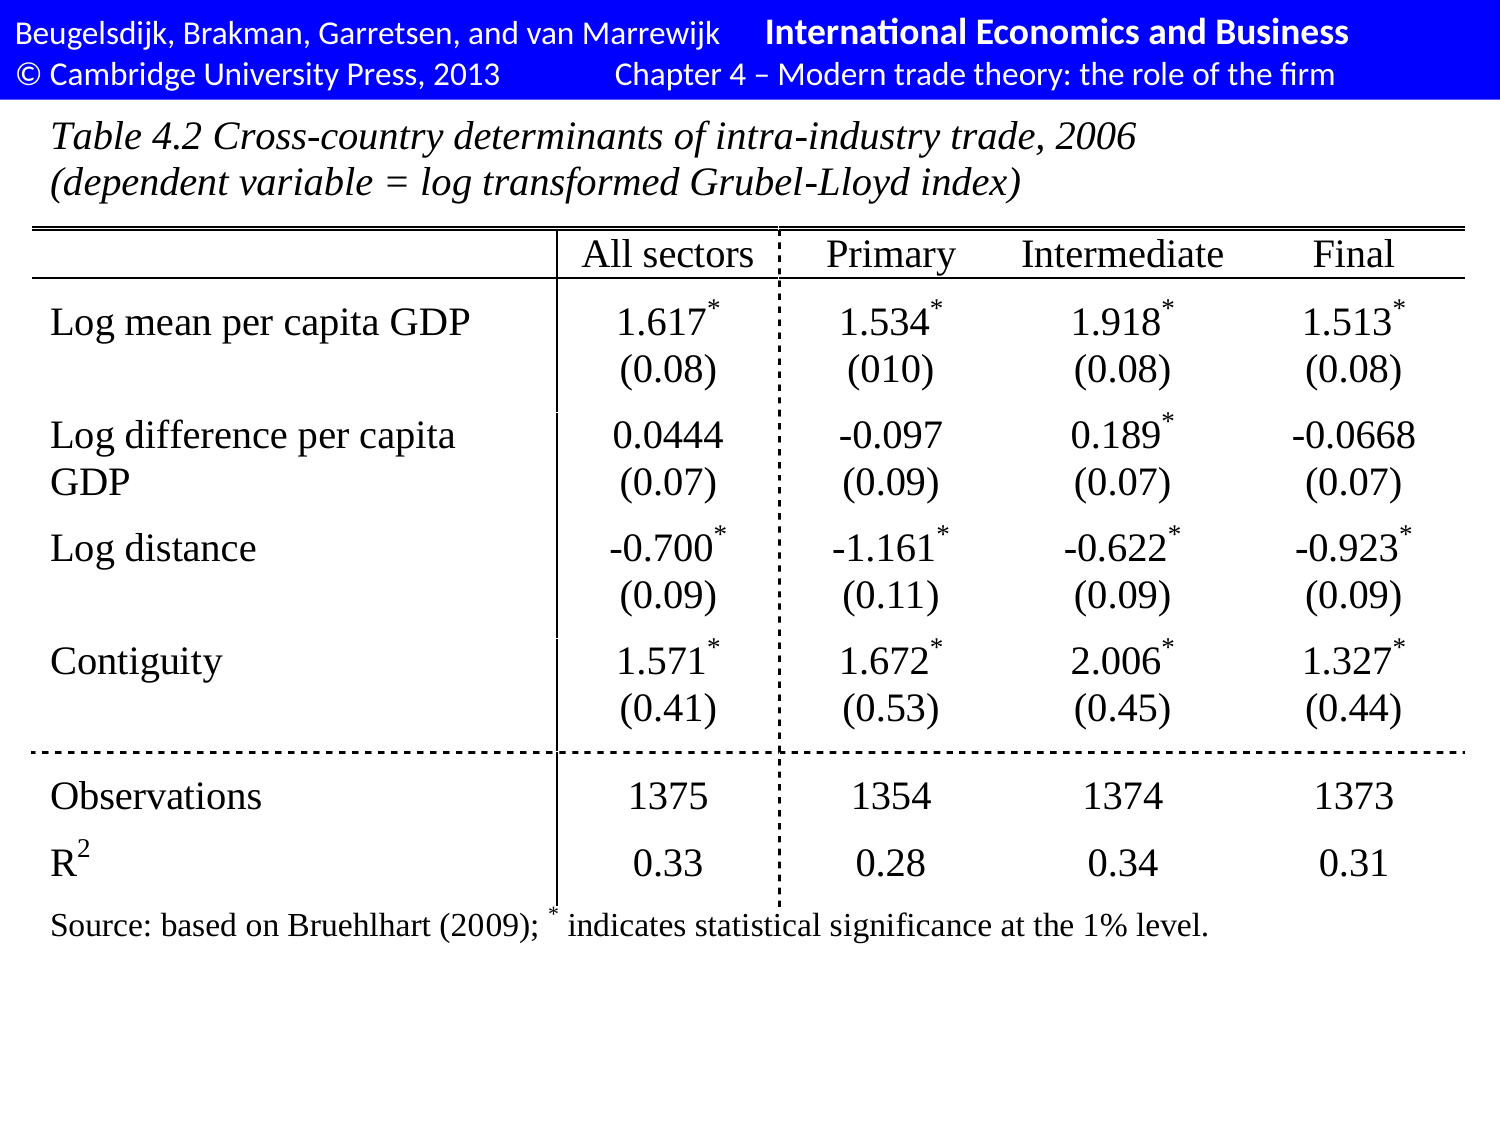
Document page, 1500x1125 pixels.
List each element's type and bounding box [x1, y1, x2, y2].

picture [29, 112, 1471, 992]
